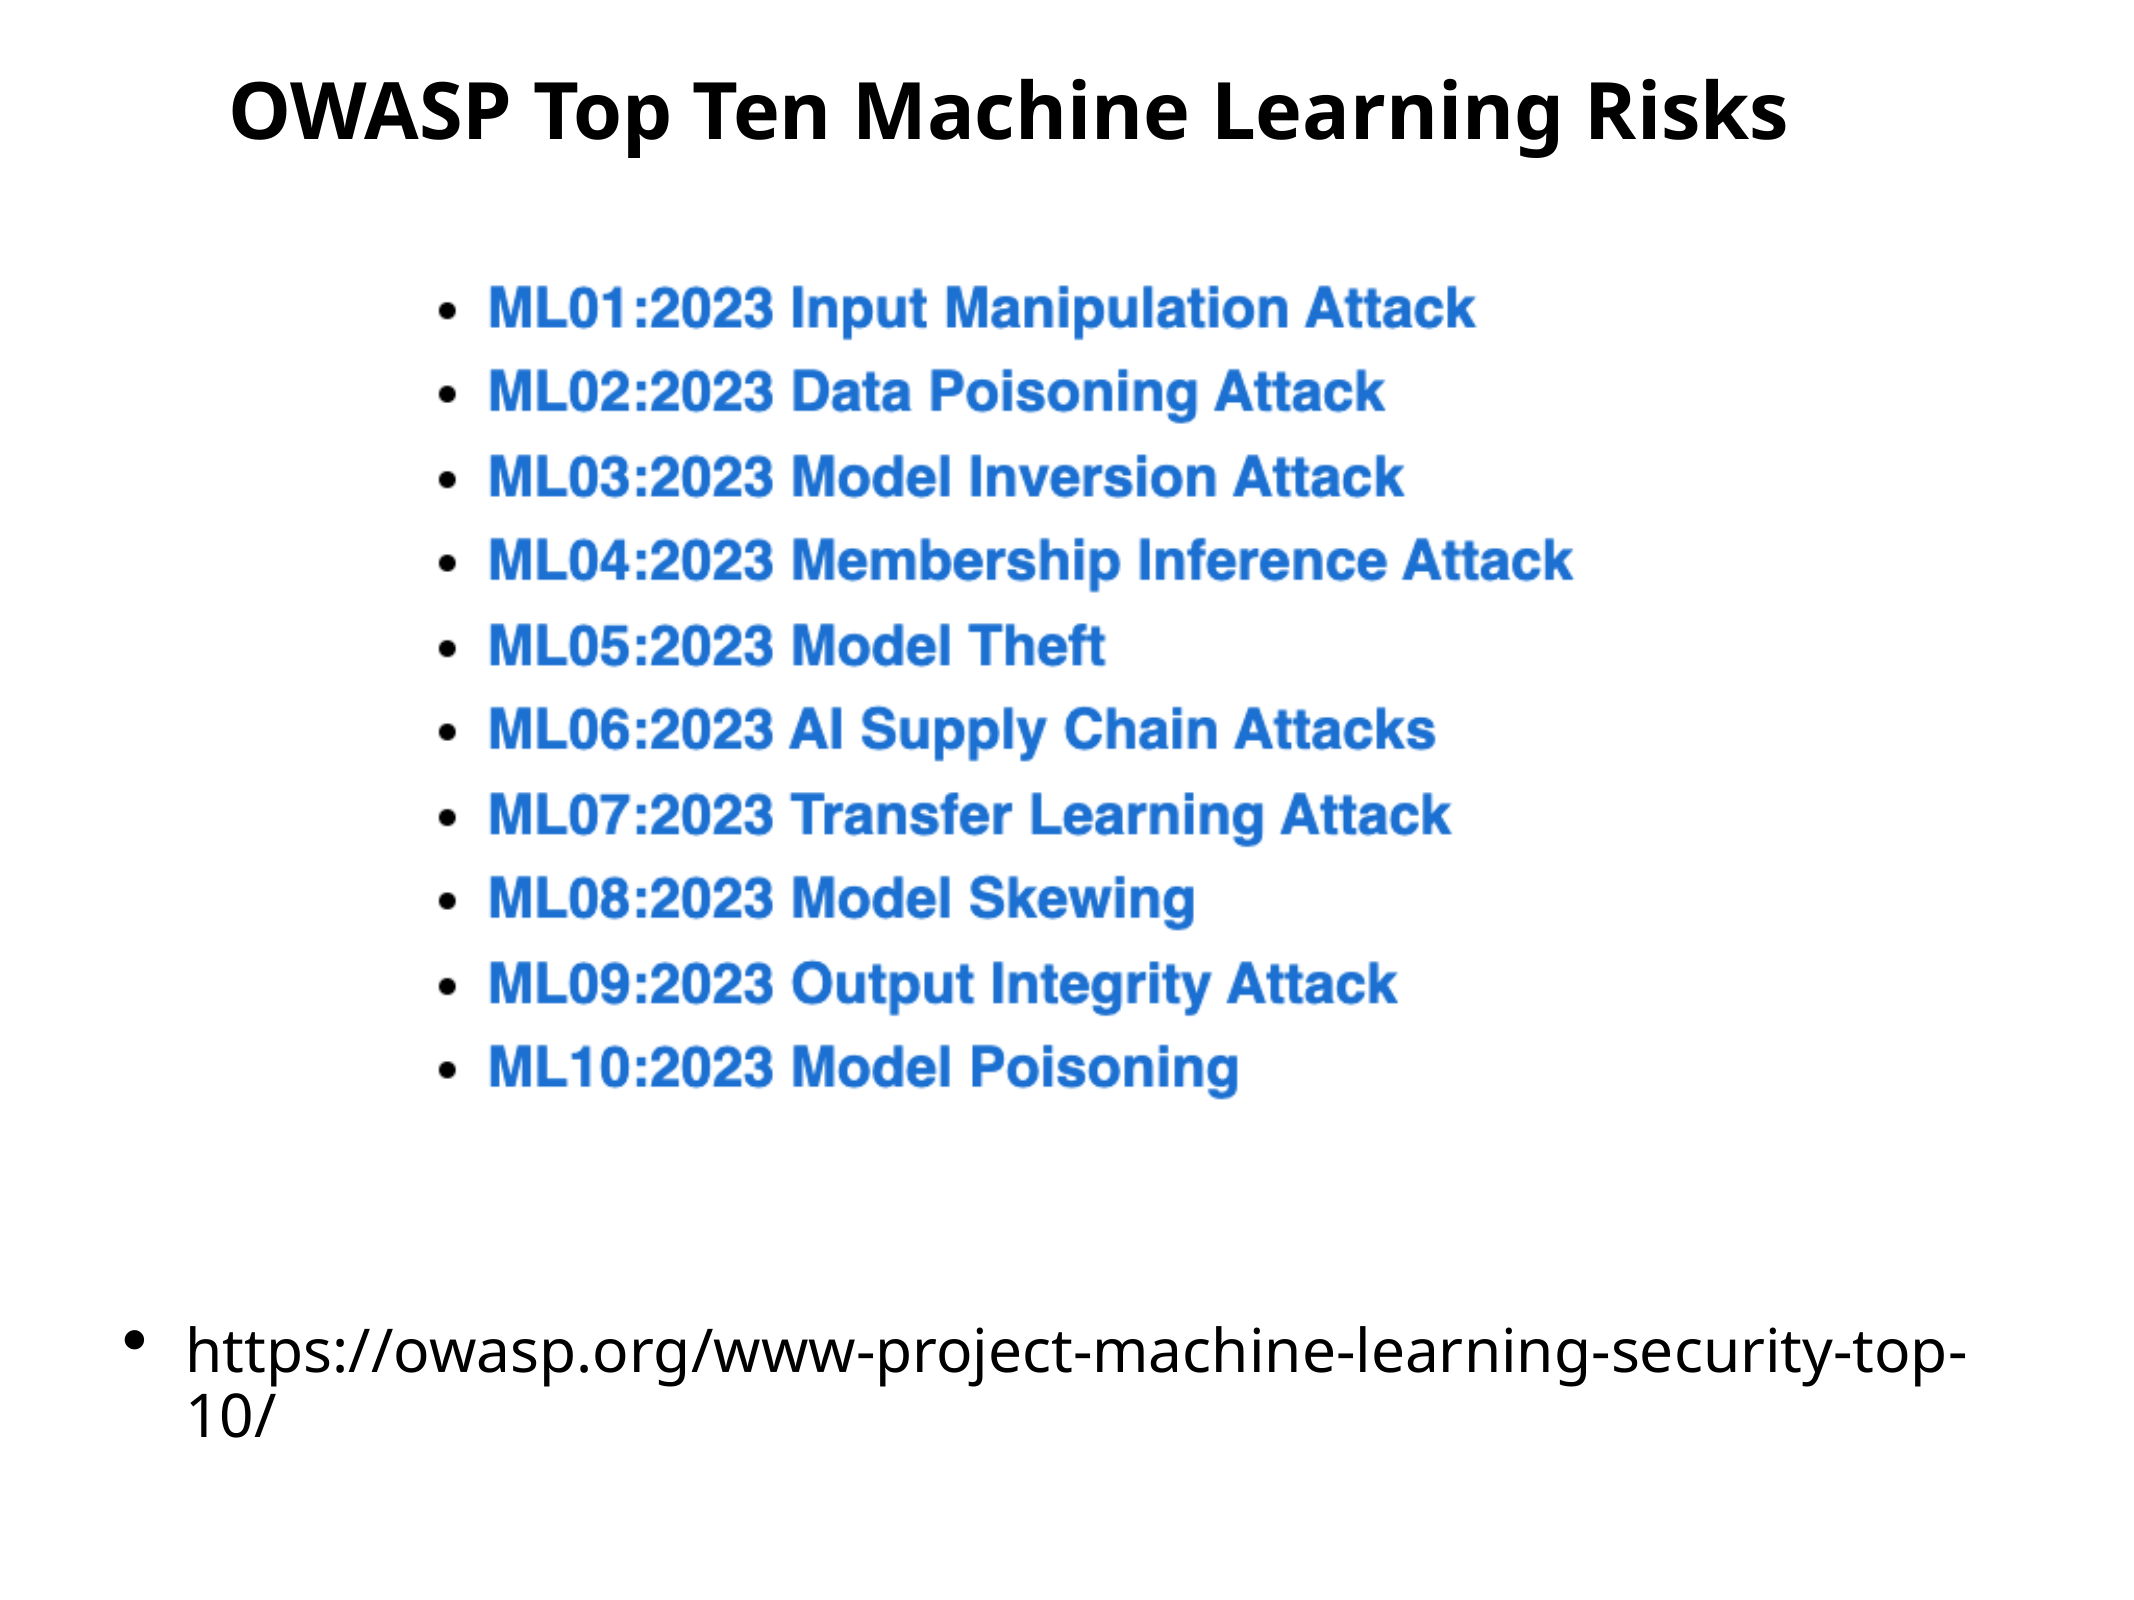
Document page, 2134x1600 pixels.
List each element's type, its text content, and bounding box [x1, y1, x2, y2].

text_box OWASP Top Ten Machine Learning Risks [215, 51, 1804, 197]
list https://owasp.org/www-project-machine-learning-security-top-10/ [114, 1311, 2020, 1486]
picture [377, 232, 1643, 1156]
